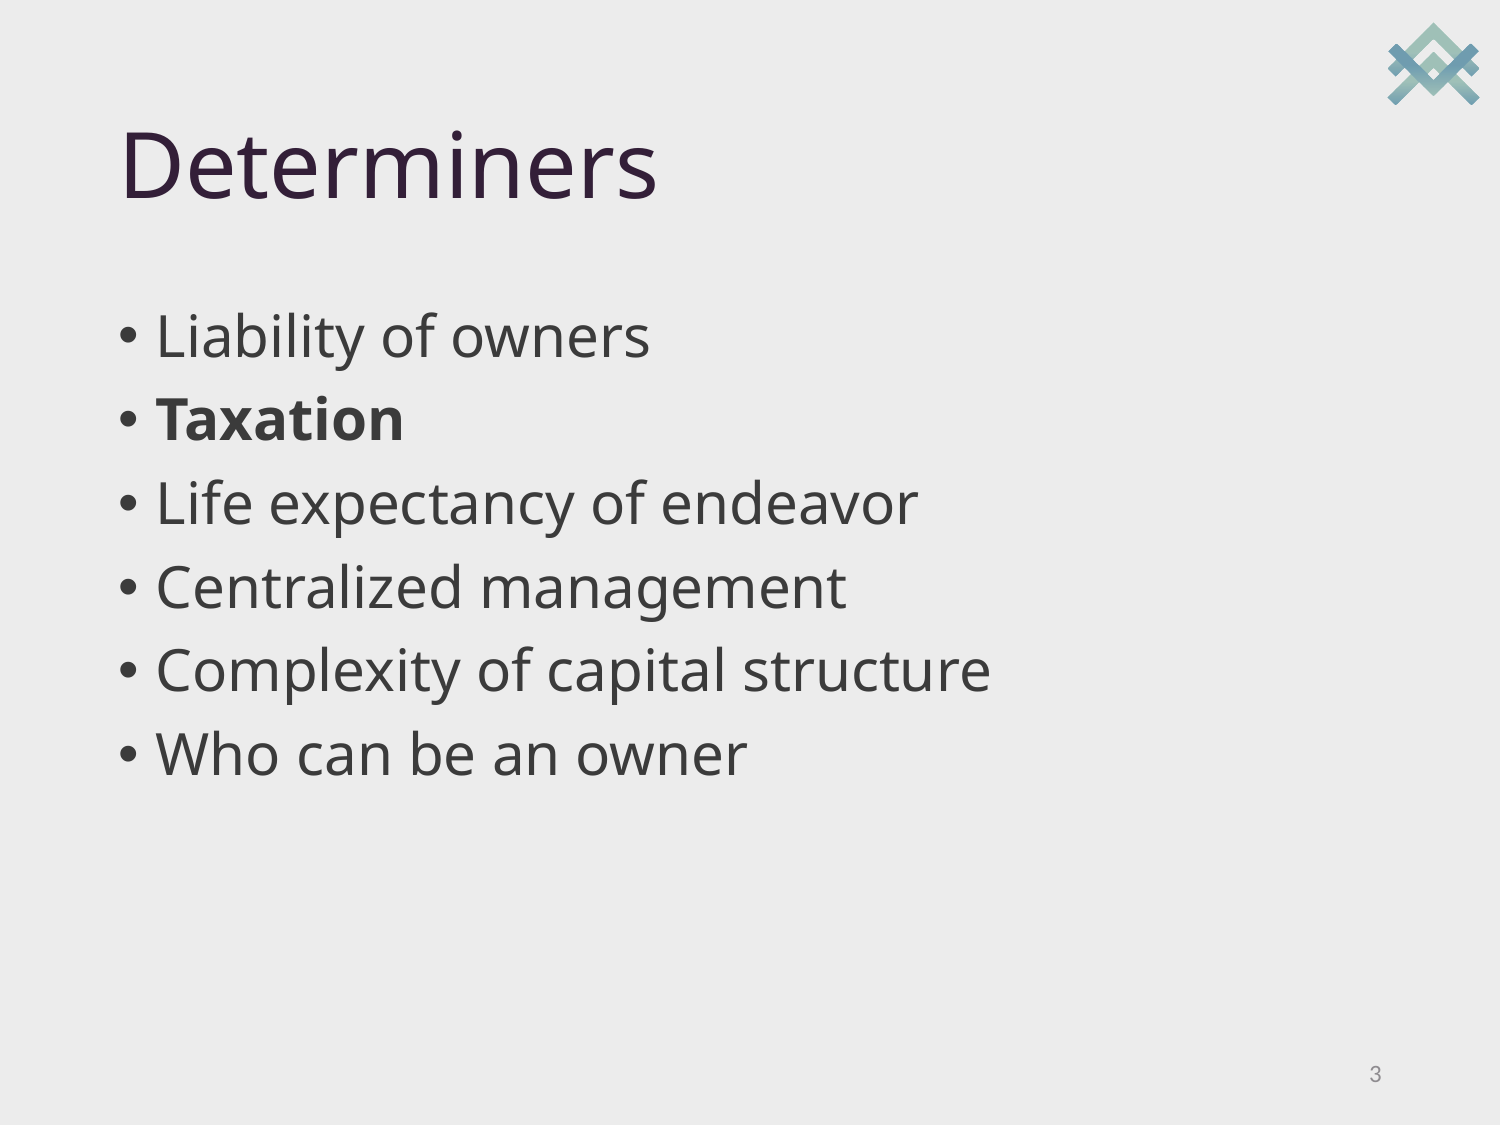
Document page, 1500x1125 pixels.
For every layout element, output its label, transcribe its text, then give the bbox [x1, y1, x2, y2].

slide_number 3 [1059, 1042, 1397, 1103]
list Liability of owners Taxation Life expectancy of endeavor Centralized management Complexity of capital structure Who can be an owner [103, 299, 1397, 1014]
title Determiners [103, 59, 1397, 278]
picture [1387, 22, 1480, 105]
